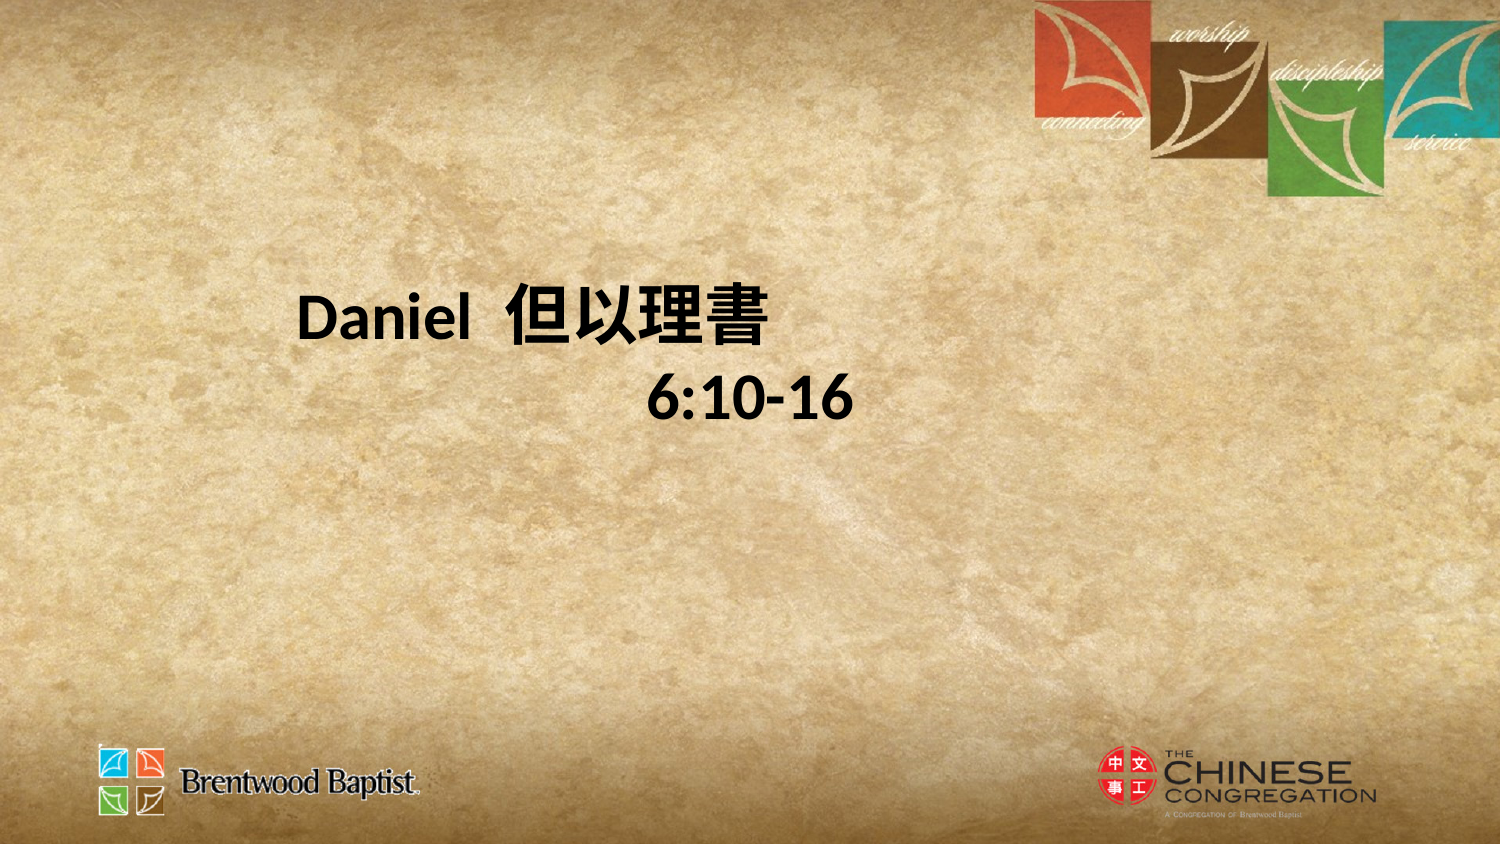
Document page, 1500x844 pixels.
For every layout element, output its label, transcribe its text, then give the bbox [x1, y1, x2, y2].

text_box Daniel 但以理書 6:10-16 [281, 265, 1219, 441]
picture [0, 0, 1500, 844]
